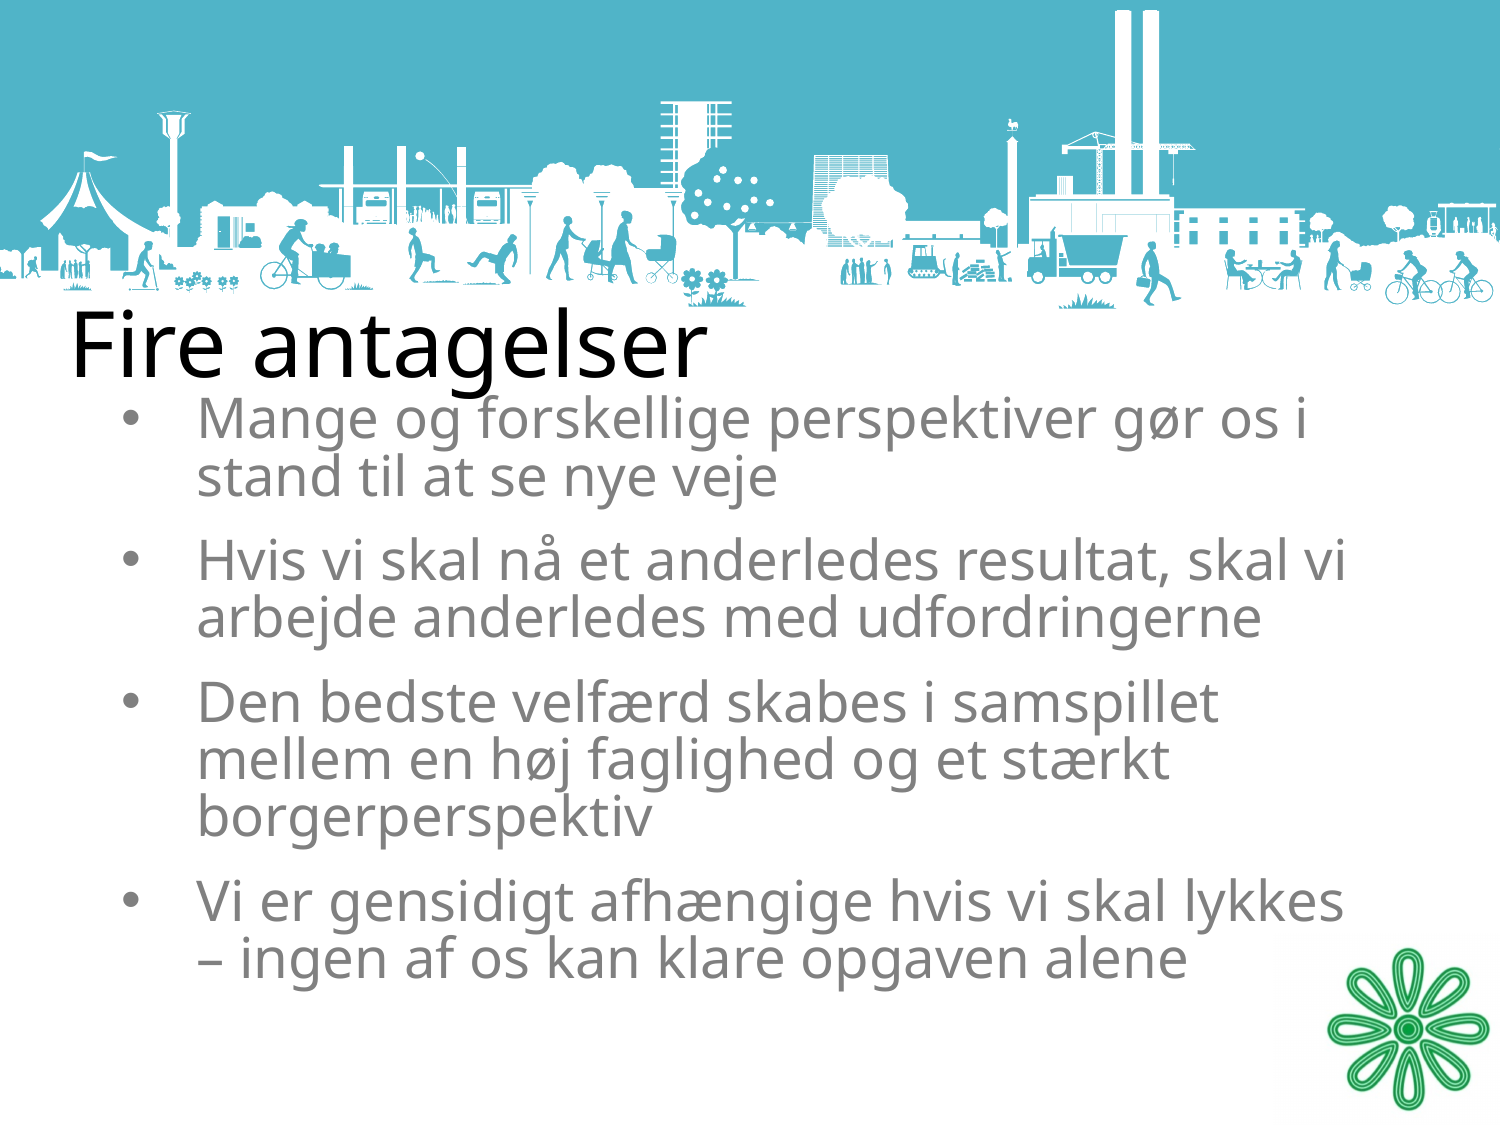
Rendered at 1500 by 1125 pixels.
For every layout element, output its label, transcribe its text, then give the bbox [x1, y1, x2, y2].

text_box Fire antagelser [53, 219, 1365, 461]
picture [1274, 894, 1500, 1125]
subtitle Mange og forskellige perspektiver gør os i stand til at se nye veje Hvis vi skal nå et anderledes resultat, skal vi arbejde anderledes med udfordringerne Den bedste velfærd skabes i samspillet mellem en høj faglighed og et stærkt borgerperspektiv Vi er gensidigt afhængige hvis vi skal lykkes – ingen af os kan klare opgaven alene [106, 385, 1394, 988]
